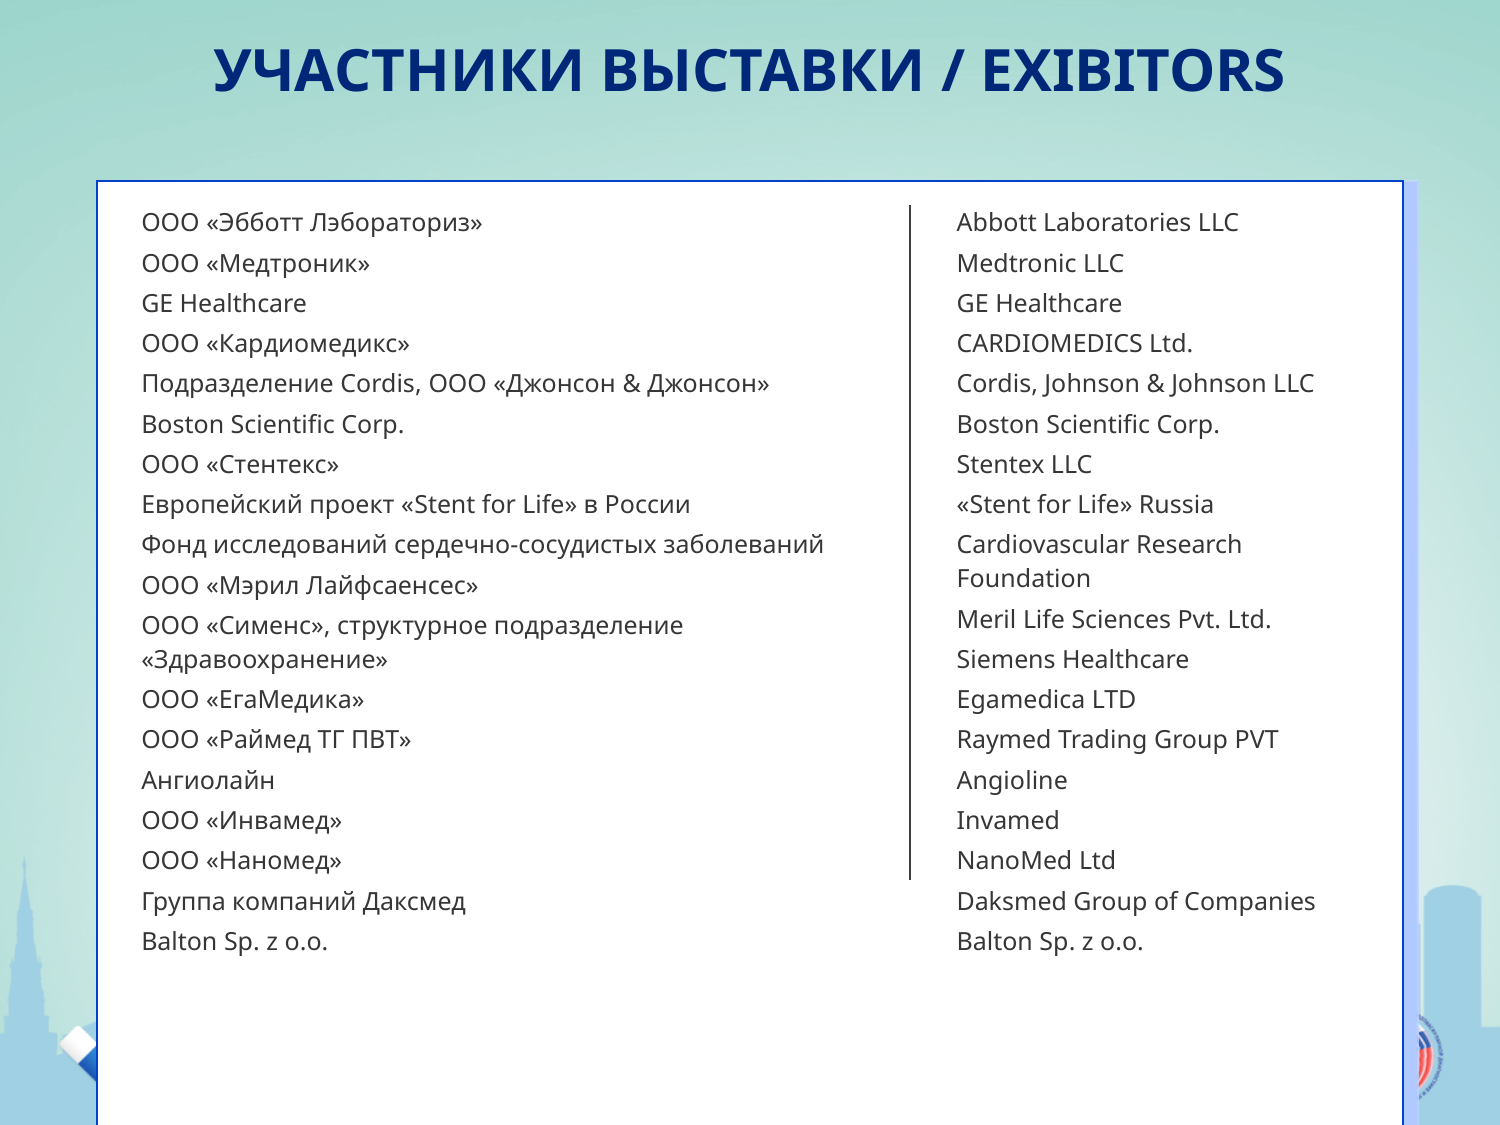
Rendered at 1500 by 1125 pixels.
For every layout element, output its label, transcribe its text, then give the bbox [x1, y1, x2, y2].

table_header ООО «Эбботт Лэбораториз» ООО «Медтроник» GE Healthcare ООО «Кардиомедикс» Подразделение Cordis, ООО «Джонсон & Джонсон» Boston Scientific Corp. ООО «Стентекс» Европейский проект «Stent for Life» в России Фонд исследований сердечно-сосудистых заболеваний ООО «Мэрил Лайфсаенсес» ООО «Сименс», структурное подразделение «Здравоохранение» ООО «ЕгаМедика» ООО «Раймед ТГ ПВТ» Ангиолайн ООО «Инвамед» ООО «Наномед» Группа компаний Даксмед Balton Sp. z o.o. [130, 205, 909, 880]
text_box [97, 181, 1403, 1125]
picture [0, 0, 1500, 1125]
title УЧАСТНИКИ ВЫСТАВКИ / EXIBITORS [129, 25, 1370, 150]
table_header Abbott Laboratories LLC Medtronic LLC GE Healthcare CARDIOMEDICS Ltd. Cordis, Johnson & Johnson LLC Boston Scientific Corp. Stentex LLC «Stent for Life» Russia Cardiovascular Research Foundation Meril Life Sciences Pvt. Ltd. Siemens Healthcare Egamedica LTD Raymed Trading Group PVT Angioline Invamed NanoMed Ltd Daksmed Group of Companies Balton Sp. z o.o. [911, 205, 1377, 880]
